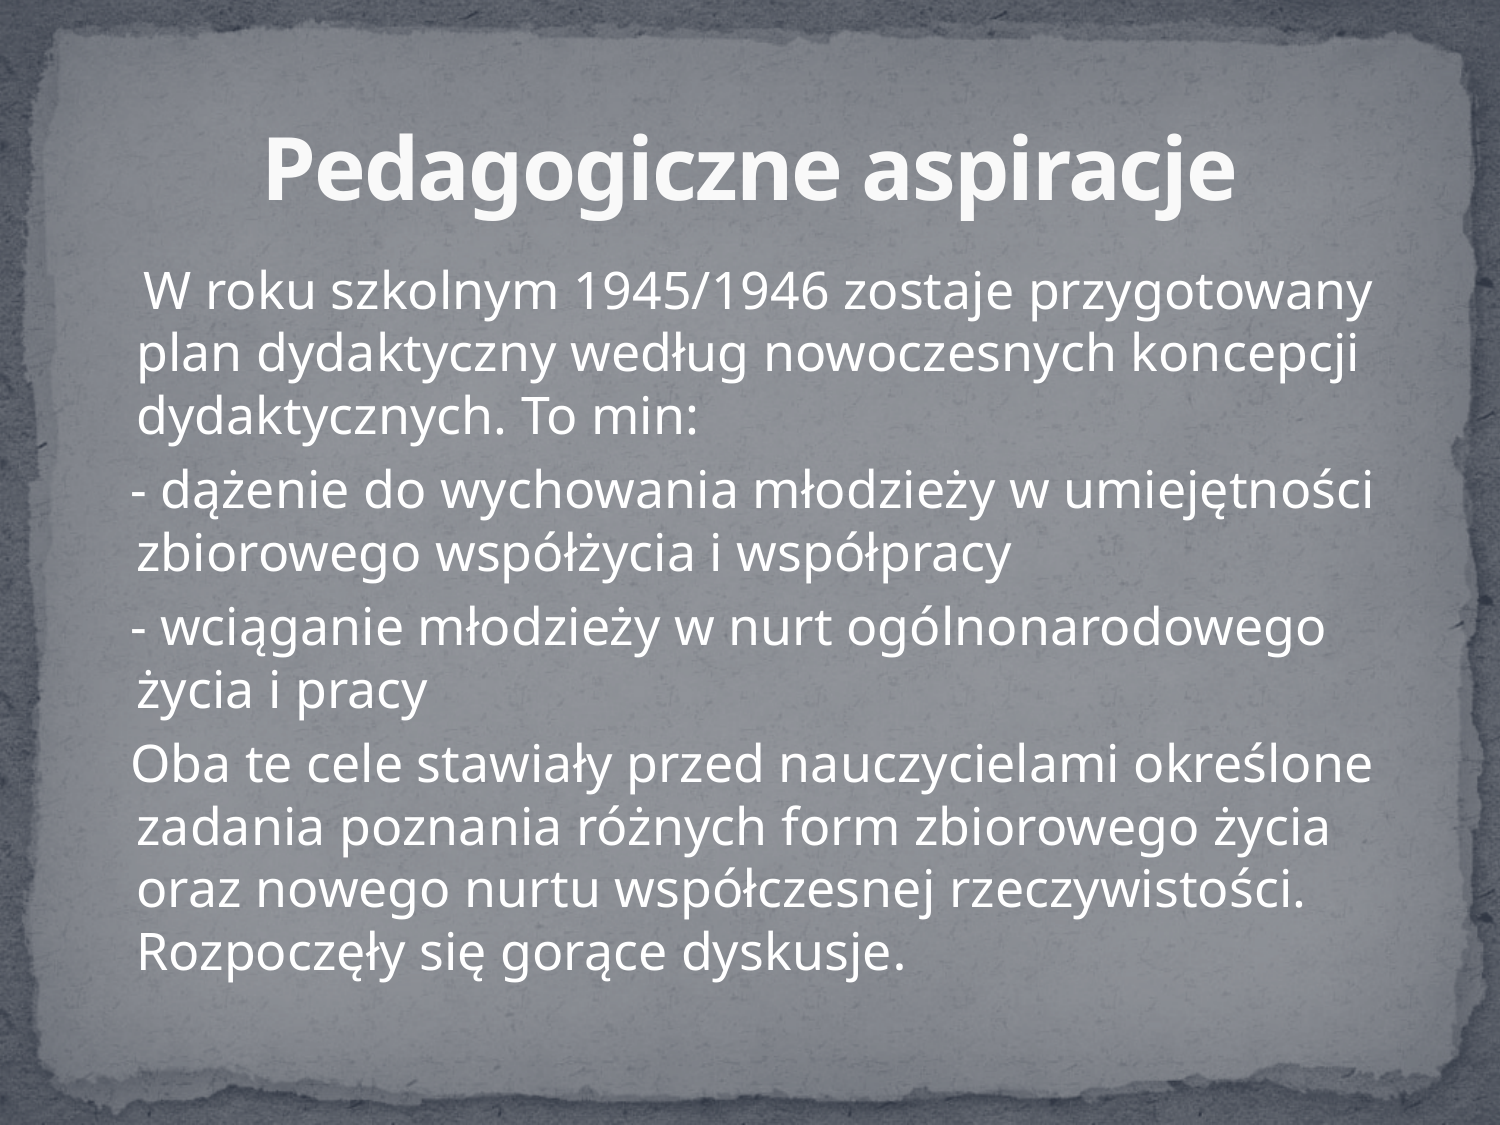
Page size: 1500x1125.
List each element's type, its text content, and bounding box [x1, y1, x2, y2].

list W roku szkolnym 1945/1946 zostaje przygotowany plan dydaktyczny według nowoczesnych koncepcji dydaktycznych. To min: - dążenie do wychowania młodzieży w umiejętności zbiorowego współżycia i współpracy - wciąganie młodzieży w nurt ogólnonarodowego życia i pracy Oba te cele stawiały przed nauczycielami określone zadania poznania różnych form zbiorowego życia oraz nowego nurtu współczesnej rzeczywistości. Rozpoczęły się gorące dyskusje. [75, 249, 1425, 1000]
title Pedagogiczne aspiracje [74, 24, 1425, 225]
